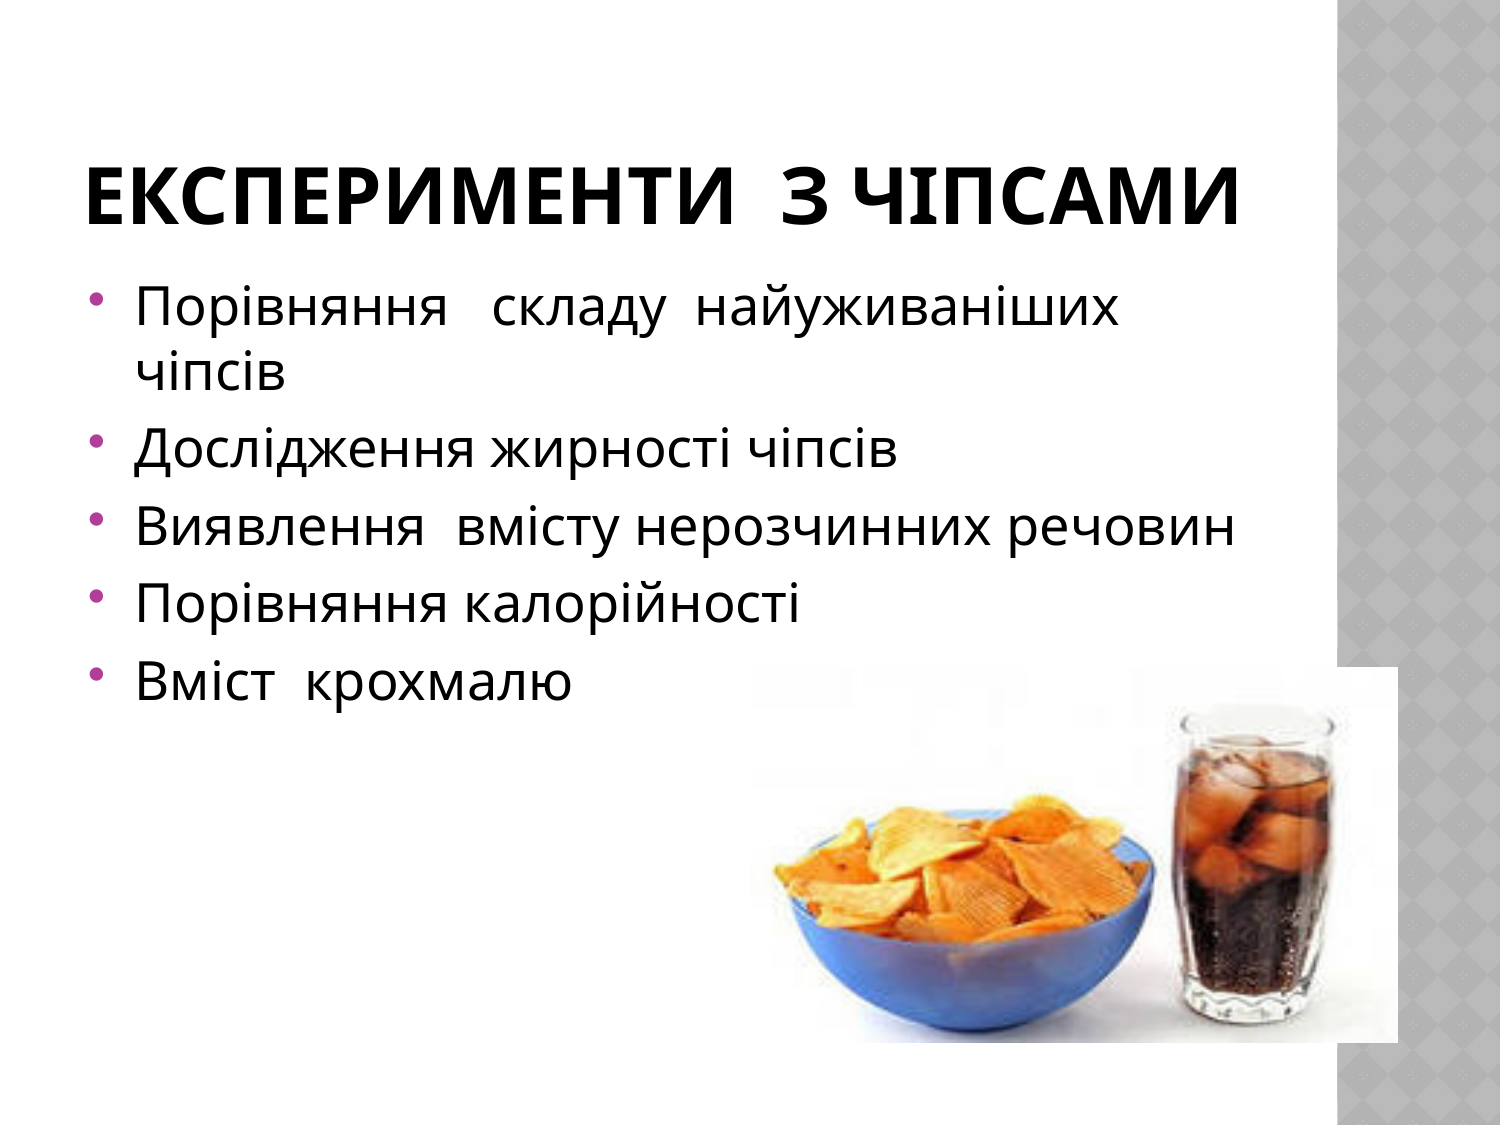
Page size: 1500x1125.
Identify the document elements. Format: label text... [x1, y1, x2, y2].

title Експерименти з чіпсами [75, 52, 1263, 240]
picture [749, 667, 1398, 1044]
list Порівняння складу найуживаніших чіпсів Дослідження жирності чіпсів Виявлення вмісту нерозчинних речовин Порівняння калорійності Вміст крохмалю [75, 264, 1263, 1059]
